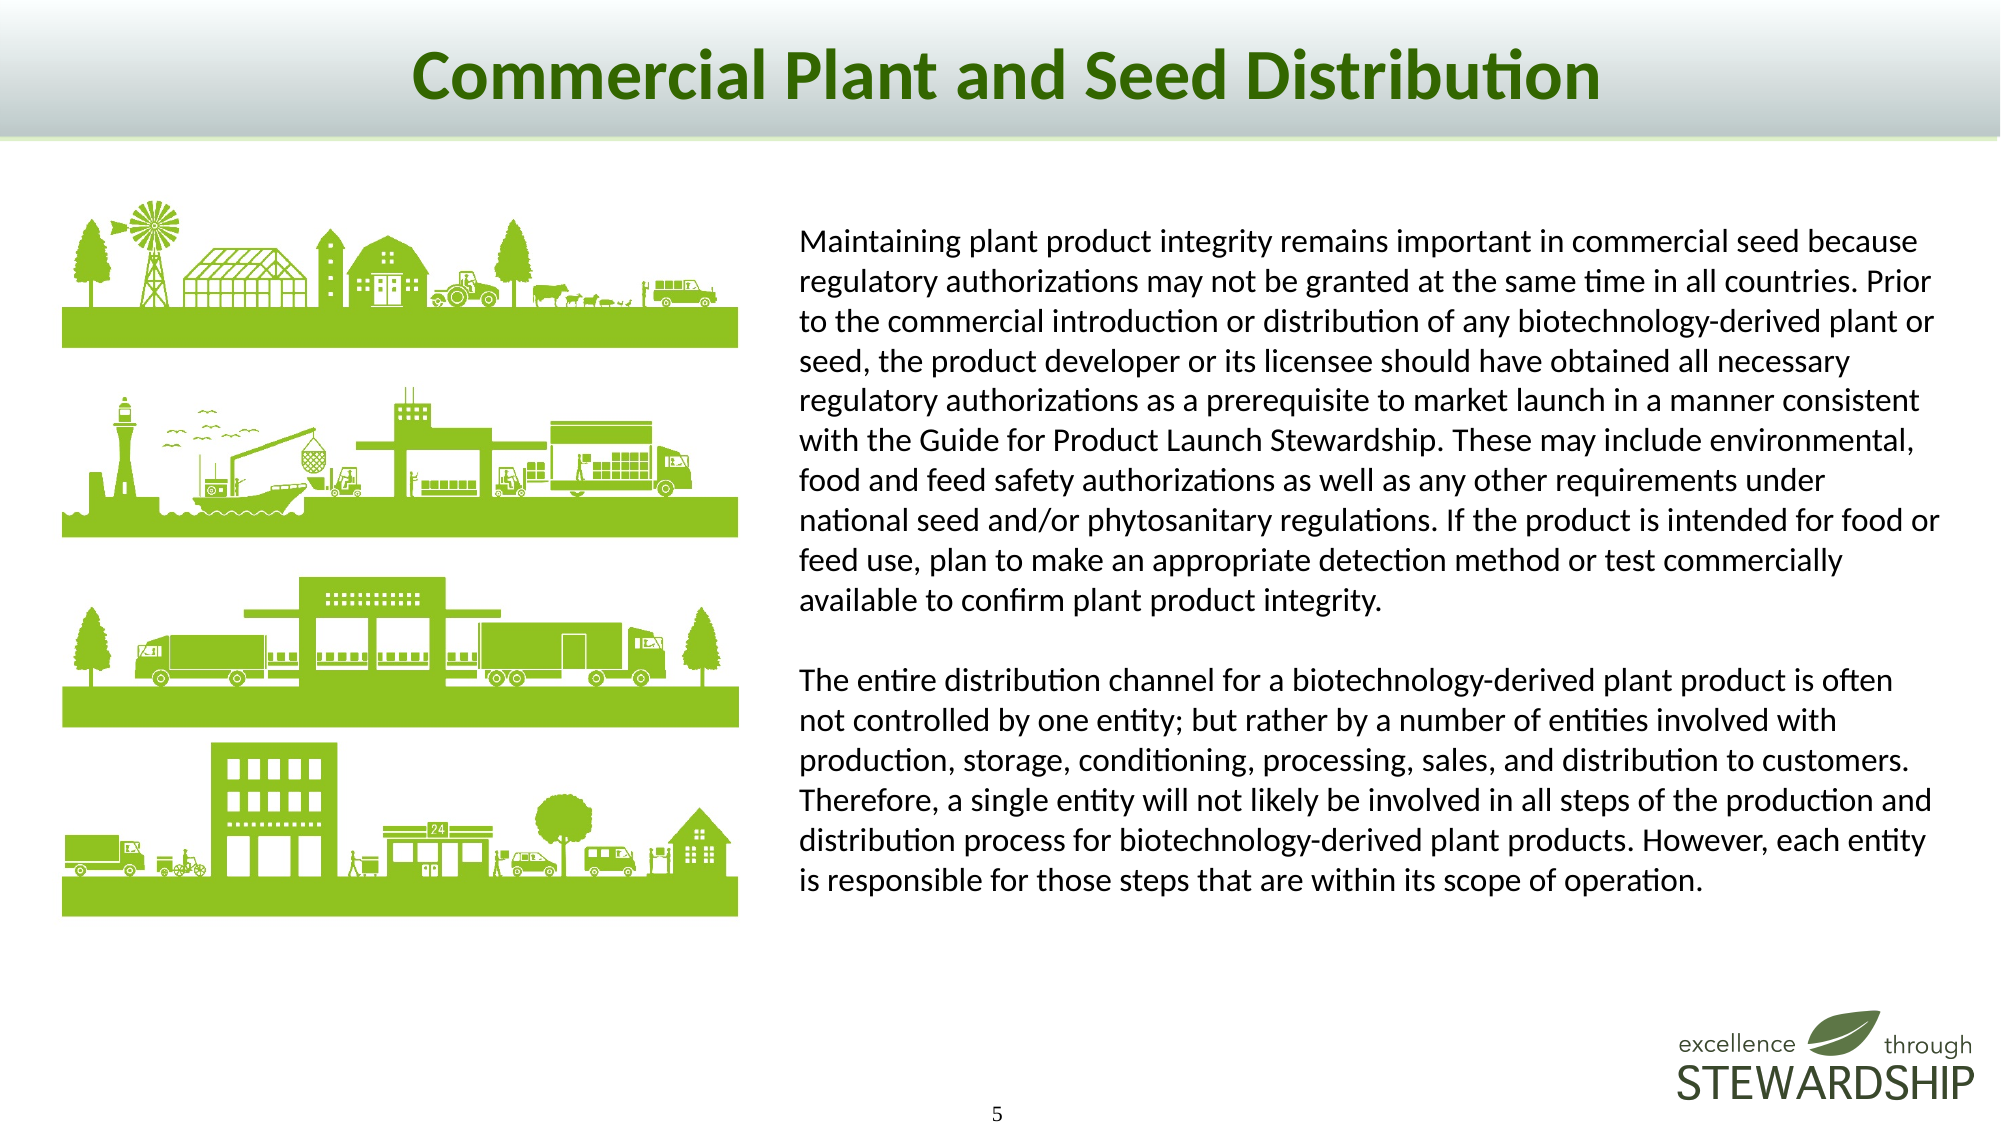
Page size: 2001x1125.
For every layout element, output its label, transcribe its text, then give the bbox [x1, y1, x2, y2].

picture [0, 0, 2001, 138]
text_box Maintaining plant product integrity remains important in commercial seed because regulatory authorizations may not be granted at the same time in all countries. Prior to the commercial introduction or distribution of any biotechnology-derived plant or seed, the product developer or its licensee should have obtained all necessary regulatory authorizations as a prerequisite to market launch in a manner consistent with the Guide for Product Launch Stewardship. These may include environmental, food and feed safety authorizations as well as any other requirements under national seed and/or phytosanitary regulations. If the product is intended for food or feed use, plan to make an appropriate detection method or test commercially available to confirm plant product integrity. The entire distribution channel for a biotechnology-derived plant product is often not controlled by one entity; but rather by a number of entities involved with production, storage, conditioning, processing, sales, and distribution to customers. Therefore, a single entity will not likely be involved in all steps of the production and distribution process for biotechnology-derived plant products. However, each entity is responsible for those steps that are within its scope of operation. [784, 211, 1959, 905]
picture [1673, 1005, 1980, 1113]
text_box Commercial Plant and Seed Distribution [369, 28, 1630, 125]
picture [41, 173, 763, 947]
